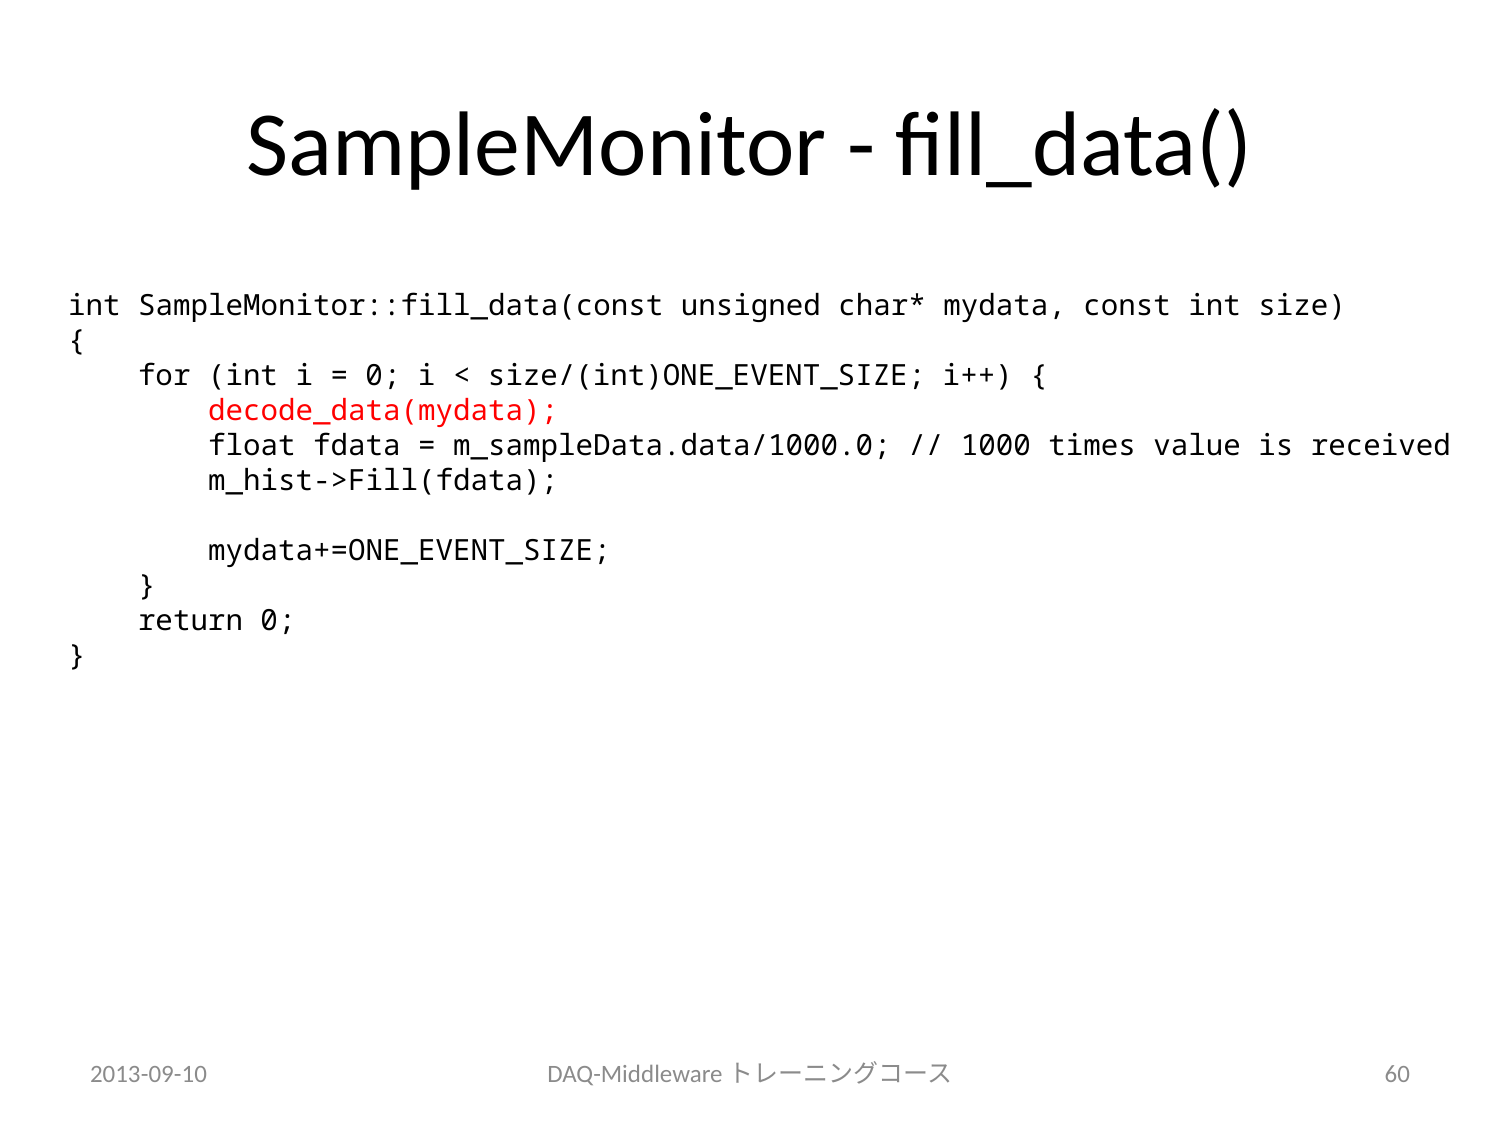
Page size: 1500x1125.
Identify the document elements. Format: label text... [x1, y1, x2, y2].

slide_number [75, 1042, 425, 1103]
footer DAQ-Middlewareトレーニングコース [472, 1042, 1028, 1103]
text_box int SampleMonitor::fill_data(const unsigned char* mydata, const int size) { for (int i = 0; i < size/(int)ONE_EVENT_SIZE; i++) { decode_data(mydata); float fdata = m_sampleData.data/1000.0; // 1000 times value is received m_hist->Fill(fdata); mydata+=ONE_EVENT_SIZE; } return 0; } [53, 278, 1466, 709]
slide_number 60 [1074, 1042, 1425, 1103]
title SampleMonitor - fill_data() [75, 45, 1425, 233]
